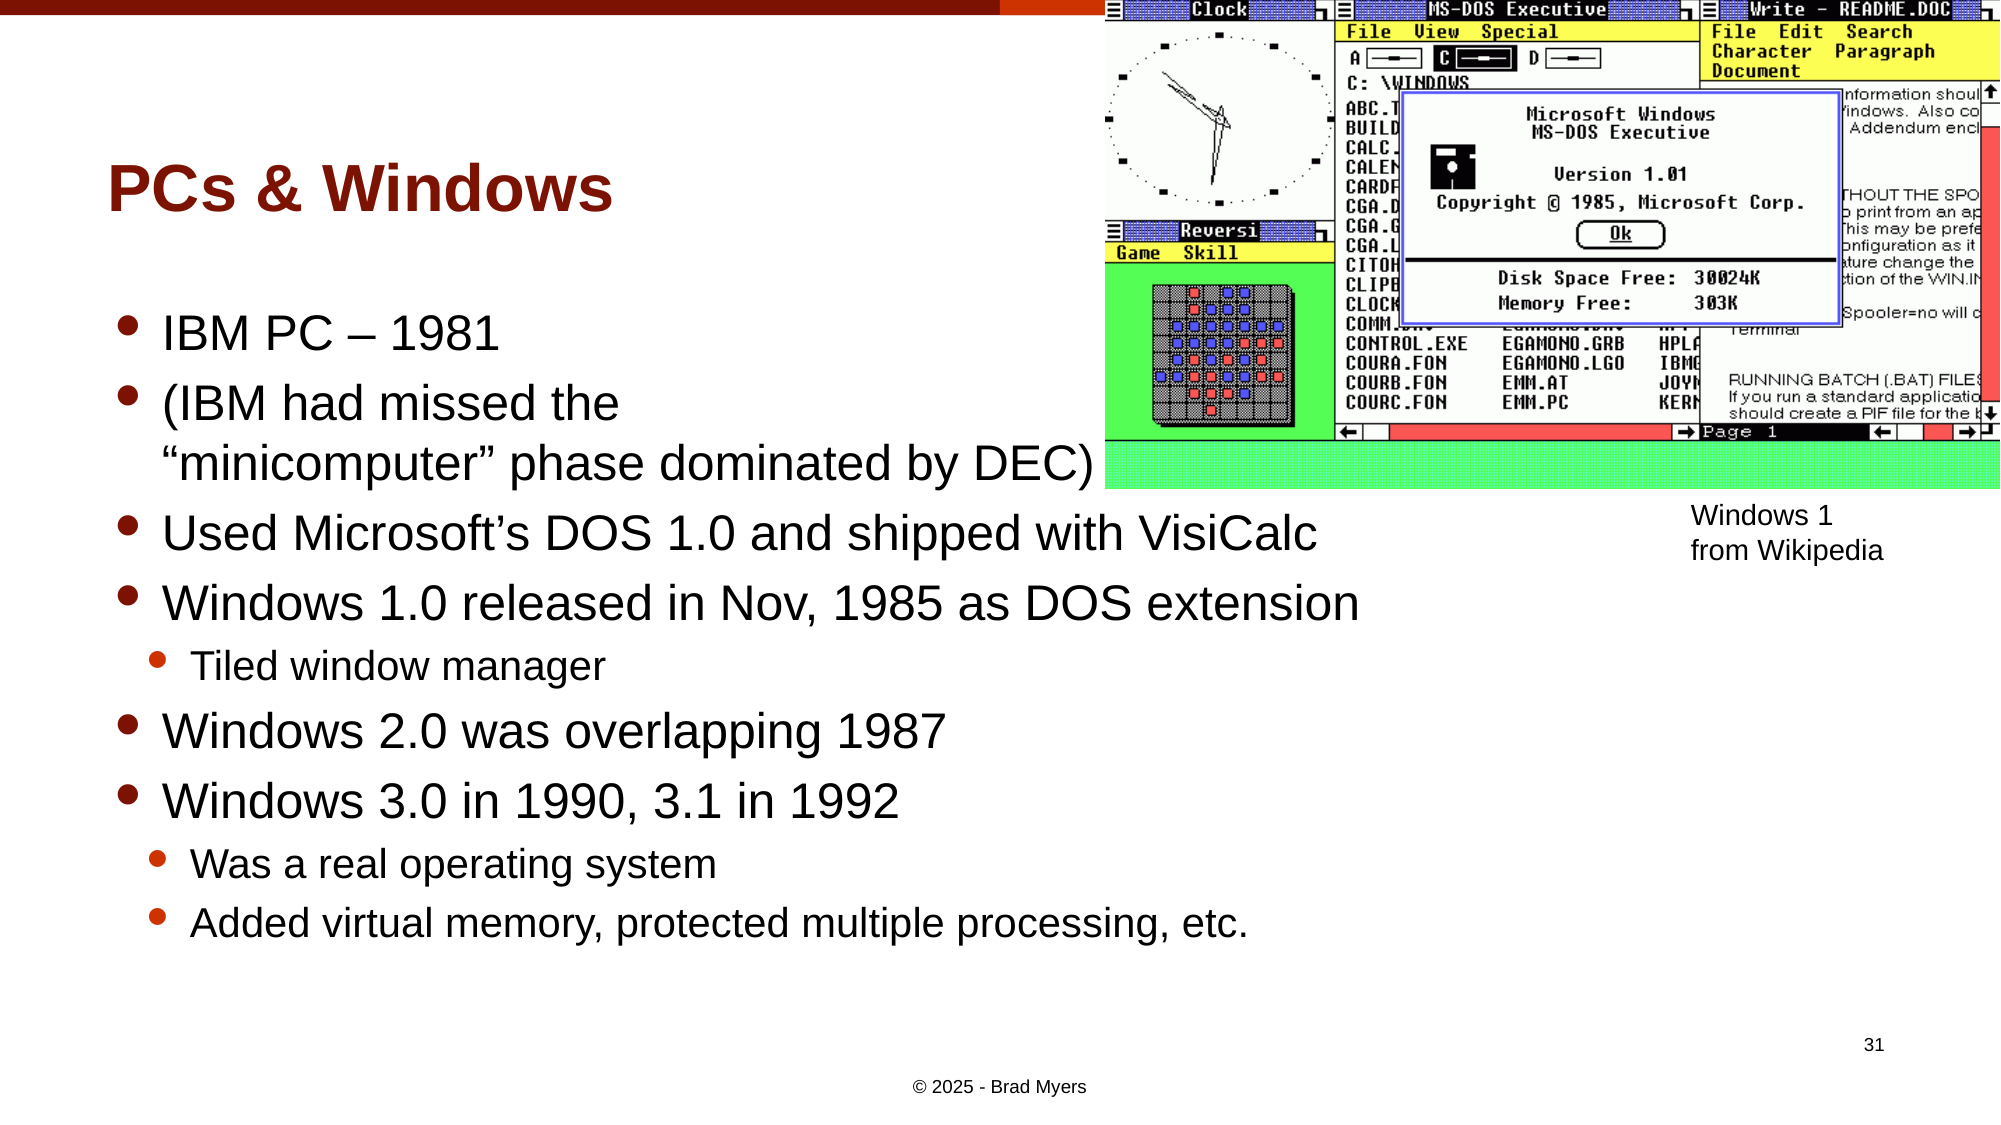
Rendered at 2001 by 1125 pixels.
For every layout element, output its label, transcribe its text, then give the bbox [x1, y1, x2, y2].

title PCs & Windows [92, 19, 954, 233]
list IBM PC – 1981 (IBM had missed the “minicomputer” phase dominated by DEC) Used Microsoft’s DOS 1.0 and shipped with VisiCalc Windows 1.0 released in Nov, 1985 as DOS extension Tiled window manager Windows 2.0 was overlapping 1987 Windows 3.0 in 1990, 3.1 in 1992 Was a real operating system Added virtual memory, protected multiple processing, etc. [99, 292, 1724, 1068]
footer © 2025 - Brad Myers [683, 1067, 1317, 1101]
text_box Windows 1 from Wikipedia [1676, 498, 1900, 574]
slide_number 31 [1433, 1024, 1901, 1101]
picture [1105, 0, 2000, 490]
